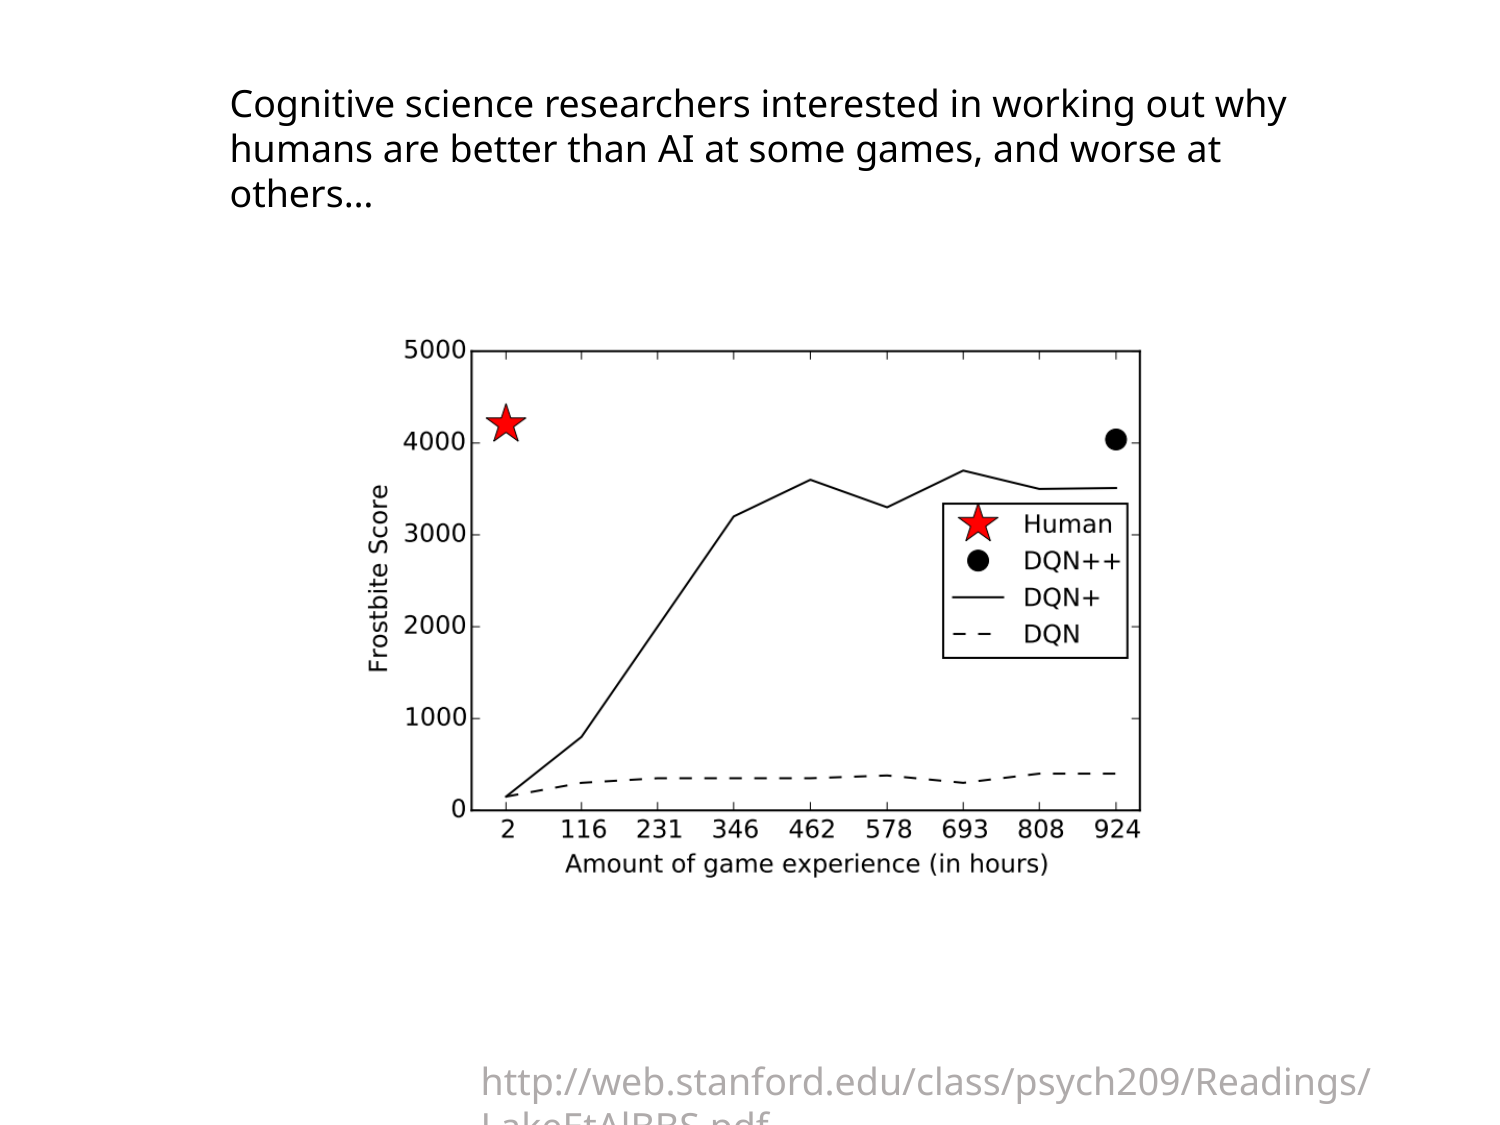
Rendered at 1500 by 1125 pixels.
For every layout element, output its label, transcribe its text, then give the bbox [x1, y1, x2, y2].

picture [265, 291, 1261, 906]
text_box http://web.stanford.edu/class/psych209/Readings/LakeEtAlBBS.pdf [465, 1050, 1500, 1125]
text_box Cognitive science researchers interested in working out why humans are better than AI at some games, and worse at others… [214, 72, 1312, 223]
